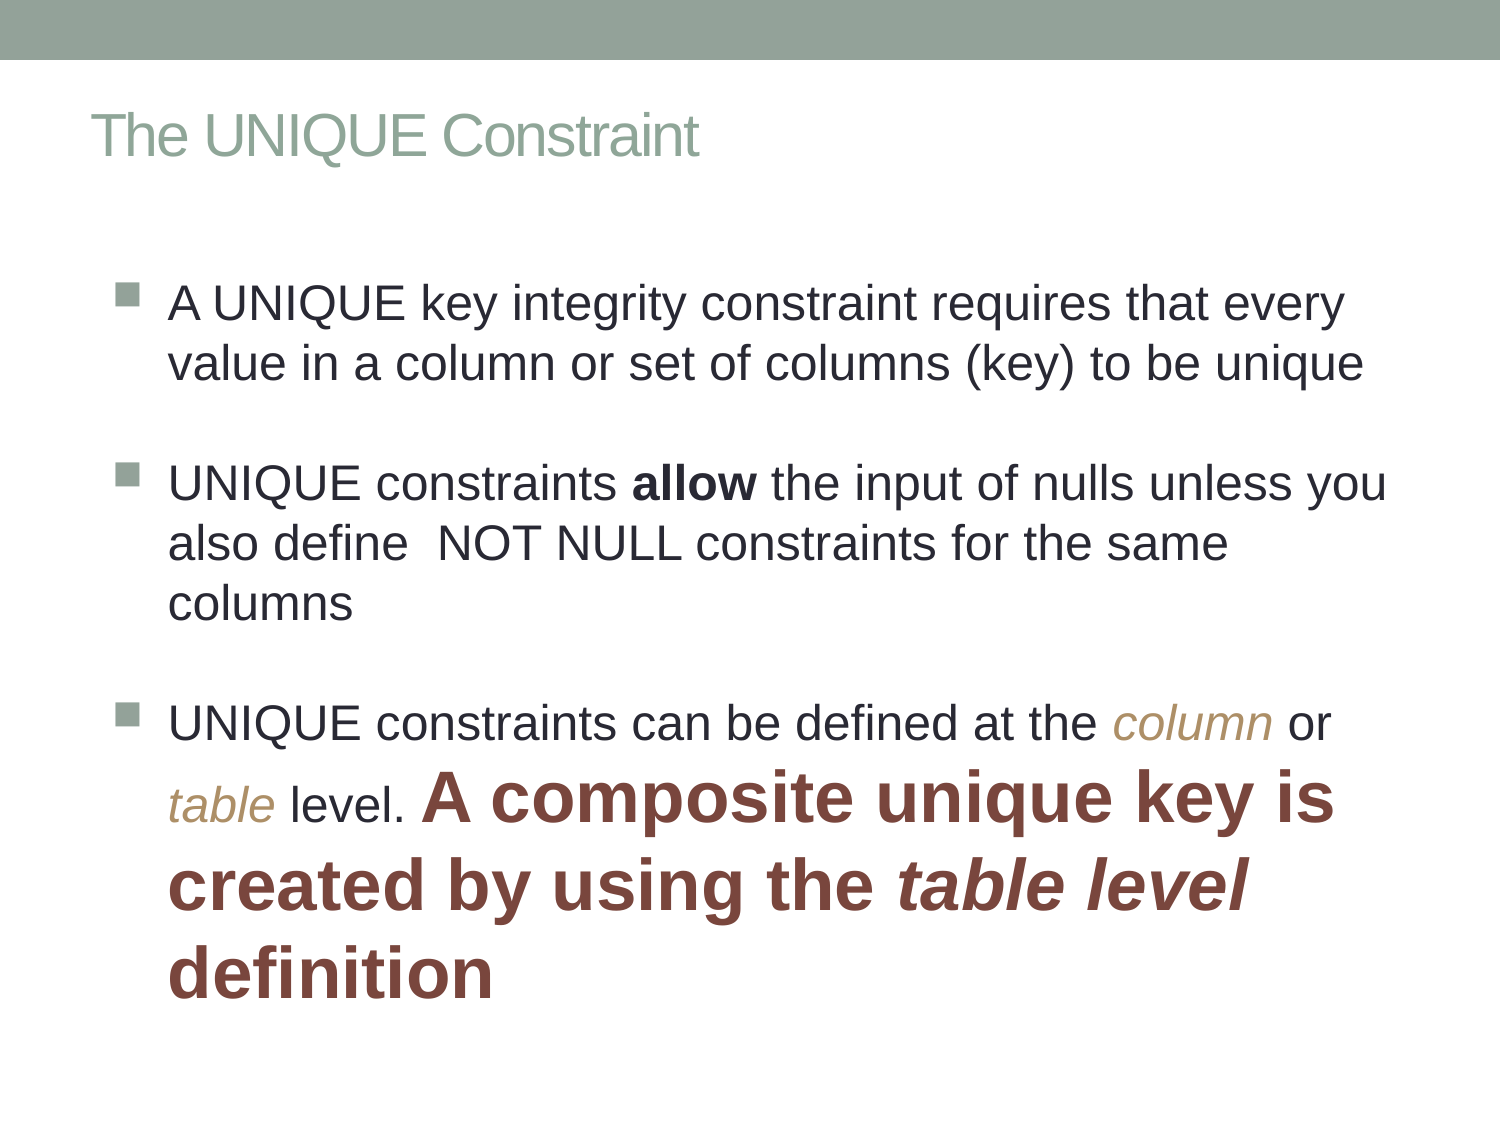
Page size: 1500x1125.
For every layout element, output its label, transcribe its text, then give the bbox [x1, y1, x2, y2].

title The UNIQUE Constraint [75, 87, 1425, 250]
list A UNIQUE key integrity constraint requires that every value in a column or set of columns (key) to be unique UNIQUE constraints allow the input of nulls unless you also define NOT NULL constraints for the same columns UNIQUE constraints can be defined at the column or table level. A composite unique key is created by using the table level definition [75, 262, 1425, 1063]
